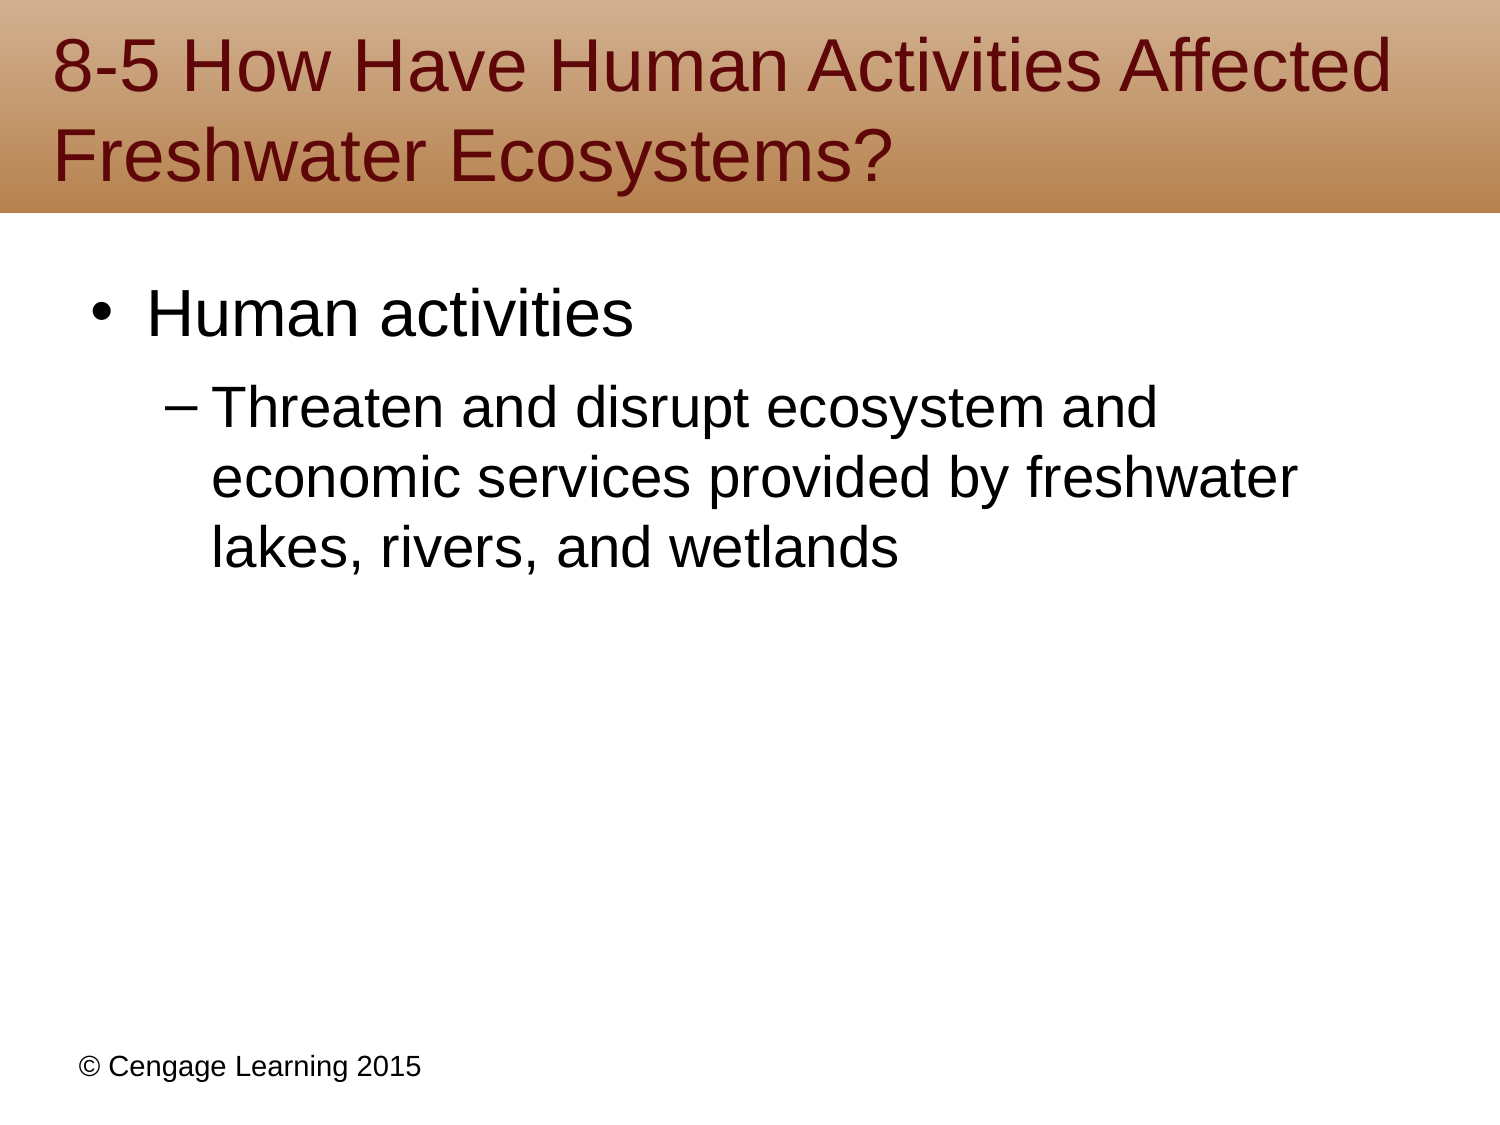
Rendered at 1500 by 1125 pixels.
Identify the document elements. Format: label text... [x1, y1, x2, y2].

list Human activities Threaten and disrupt ecosystem and economic services provided by freshwater lakes, rivers, and wetlands [74, 262, 1426, 1101]
title 8-5 How Have Human Activities Affected Freshwater Ecosystems? [0, 0, 1500, 213]
